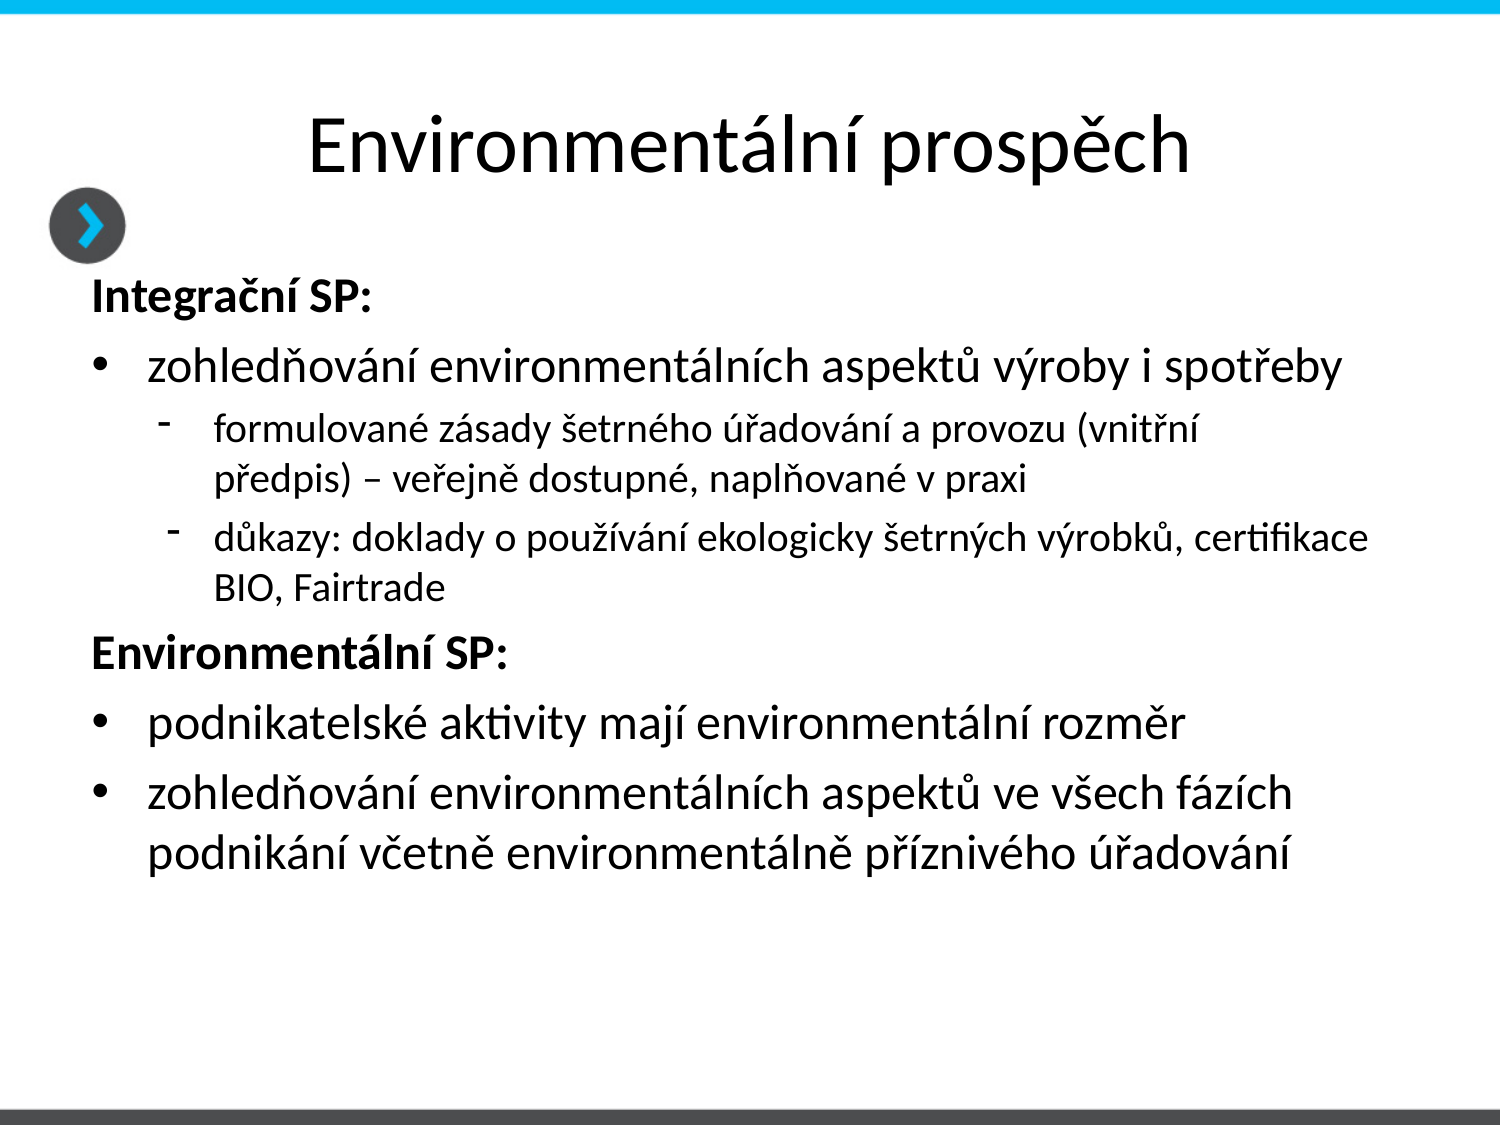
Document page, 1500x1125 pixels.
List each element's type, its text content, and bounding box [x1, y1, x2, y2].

picture [0, 14, 1500, 1125]
list Integrační SP: zohledňování environmentálních aspektů výroby i spotřeby formulované zásady šetrného úřadování a provozu (vnitřní předpis) – veřejně dostupné, naplňované v praxi důkazy: doklady o používání ekologicky šetrných výrobků, certifikace BIO, Fairtrade Environmentální SP: podnikatelské aktivity mají environmentální rozměr zohledňování environmentálních aspektů ve všech fázích podnikání včetně environmentálně příznivého úřadování [76, 255, 1425, 1059]
title Environmentální prospěch [75, 45, 1425, 233]
